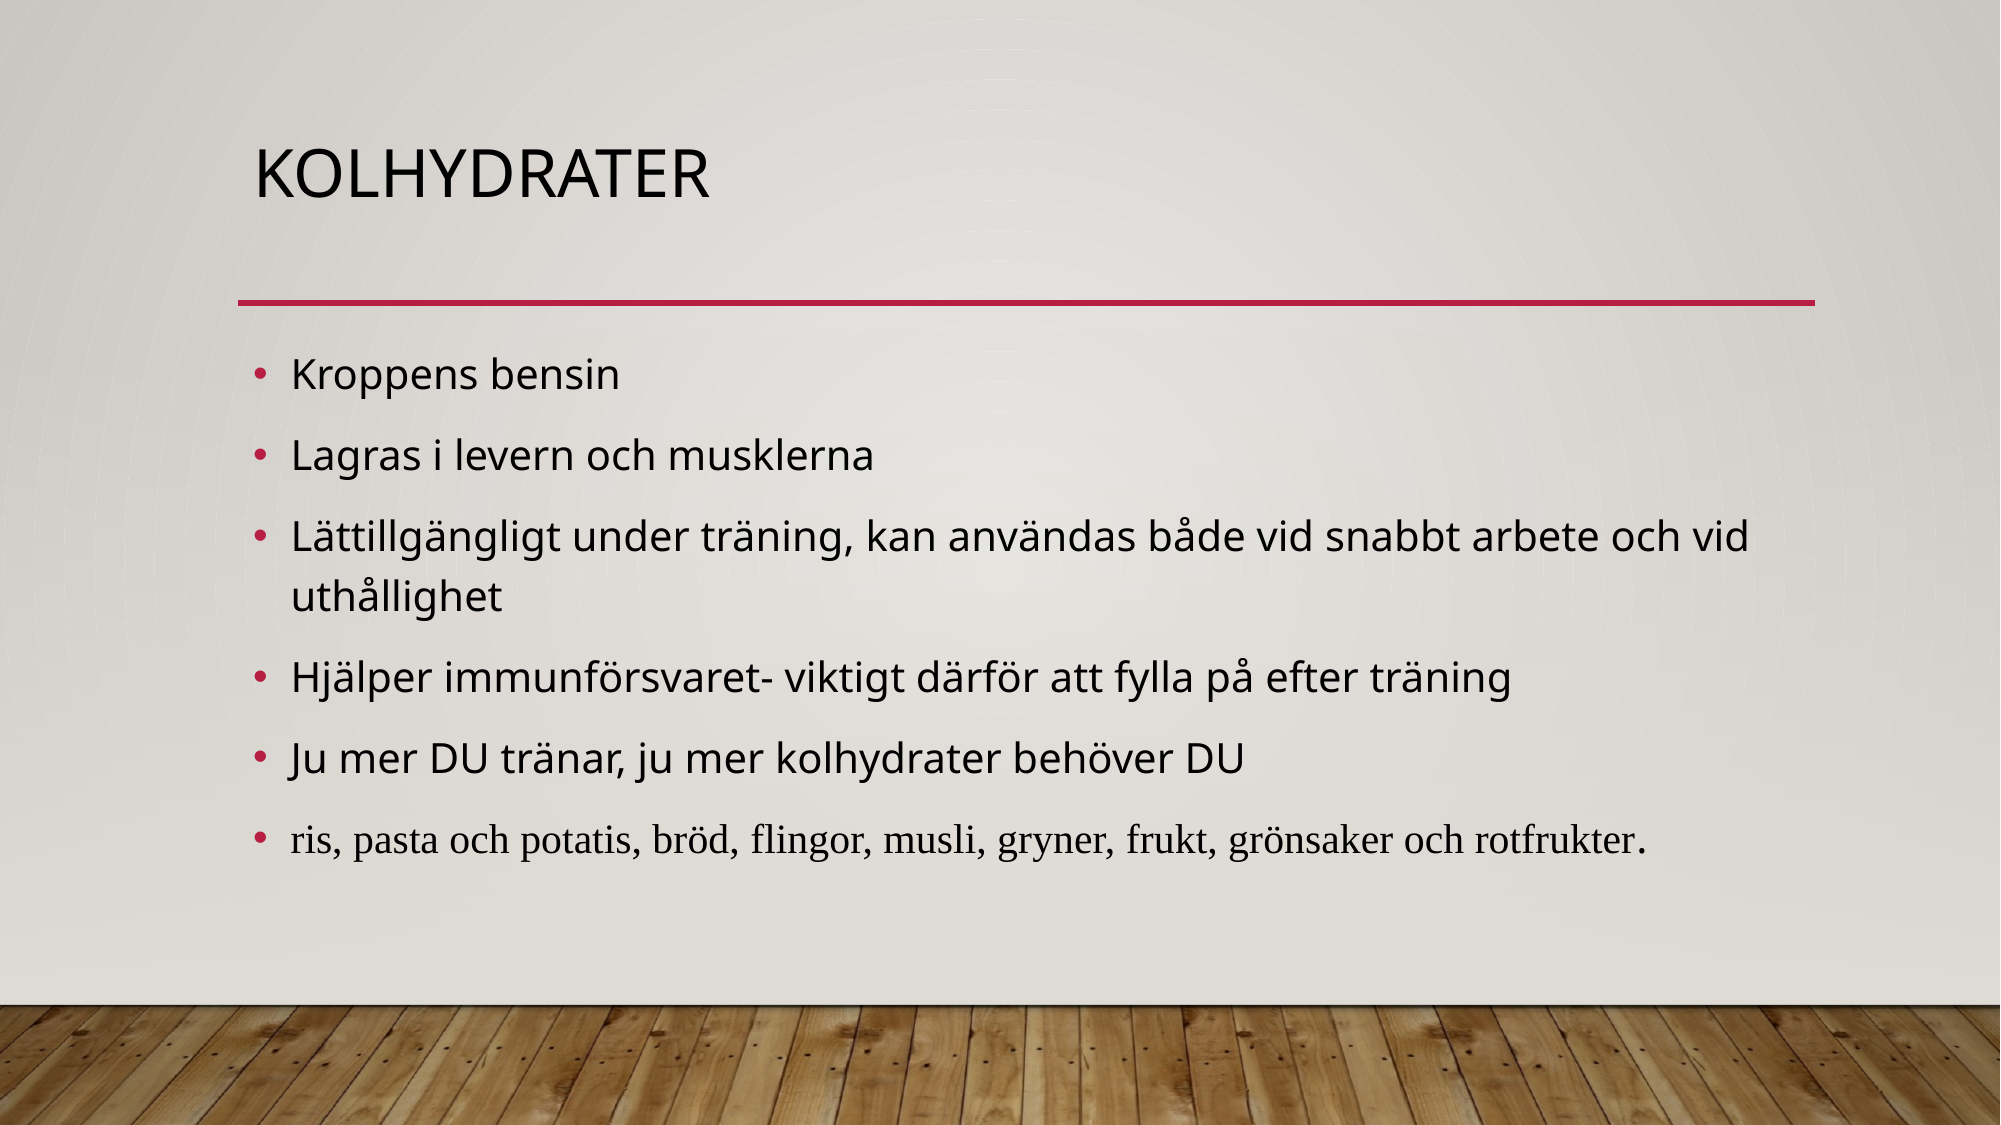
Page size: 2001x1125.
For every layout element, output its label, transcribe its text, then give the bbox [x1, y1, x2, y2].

title Kolhydrater [238, 131, 1814, 305]
picture [0, 1005, 2000, 1125]
list Kroppens bensin Lagras i levern och musklerna Lättillgängligt under träning, kan användas både vid snabbt arbete och vid uthållighet Hjälper immunförsvaret- viktigt därför att fylla på efter träning Ju mer DU tränar, ju mer kolhydrater behöver DU ris, pasta och potatis, bröd, flingor, musli, gryner, frukt, grönsaker och rotfrukter. [238, 330, 1814, 897]
